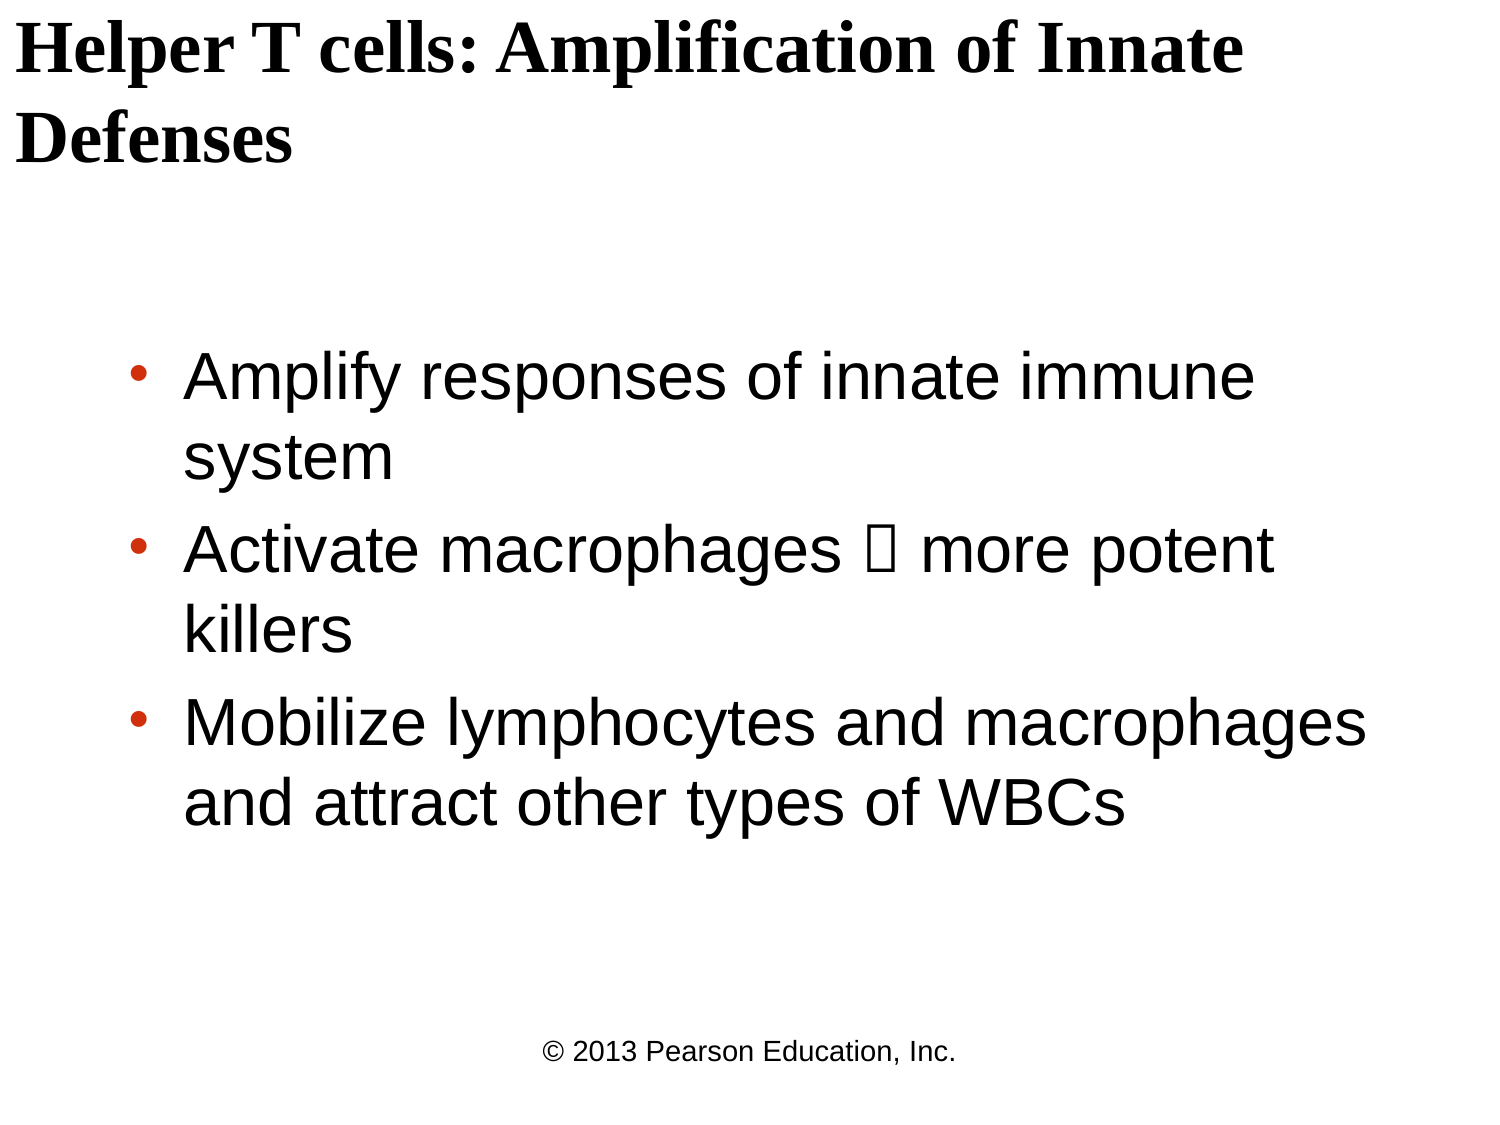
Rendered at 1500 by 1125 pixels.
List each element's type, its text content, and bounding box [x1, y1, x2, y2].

list Amplify responses of innate immune system Activate macrophages  more potent killers Mobilize lymphocytes and macrophages and attract other types of WBCs [112, 324, 1388, 1001]
footer © 2013 Pearson Education, Inc. [512, 1025, 988, 1100]
title Helper T cells: Amplification of Innate Defenses [0, 0, 1500, 176]
